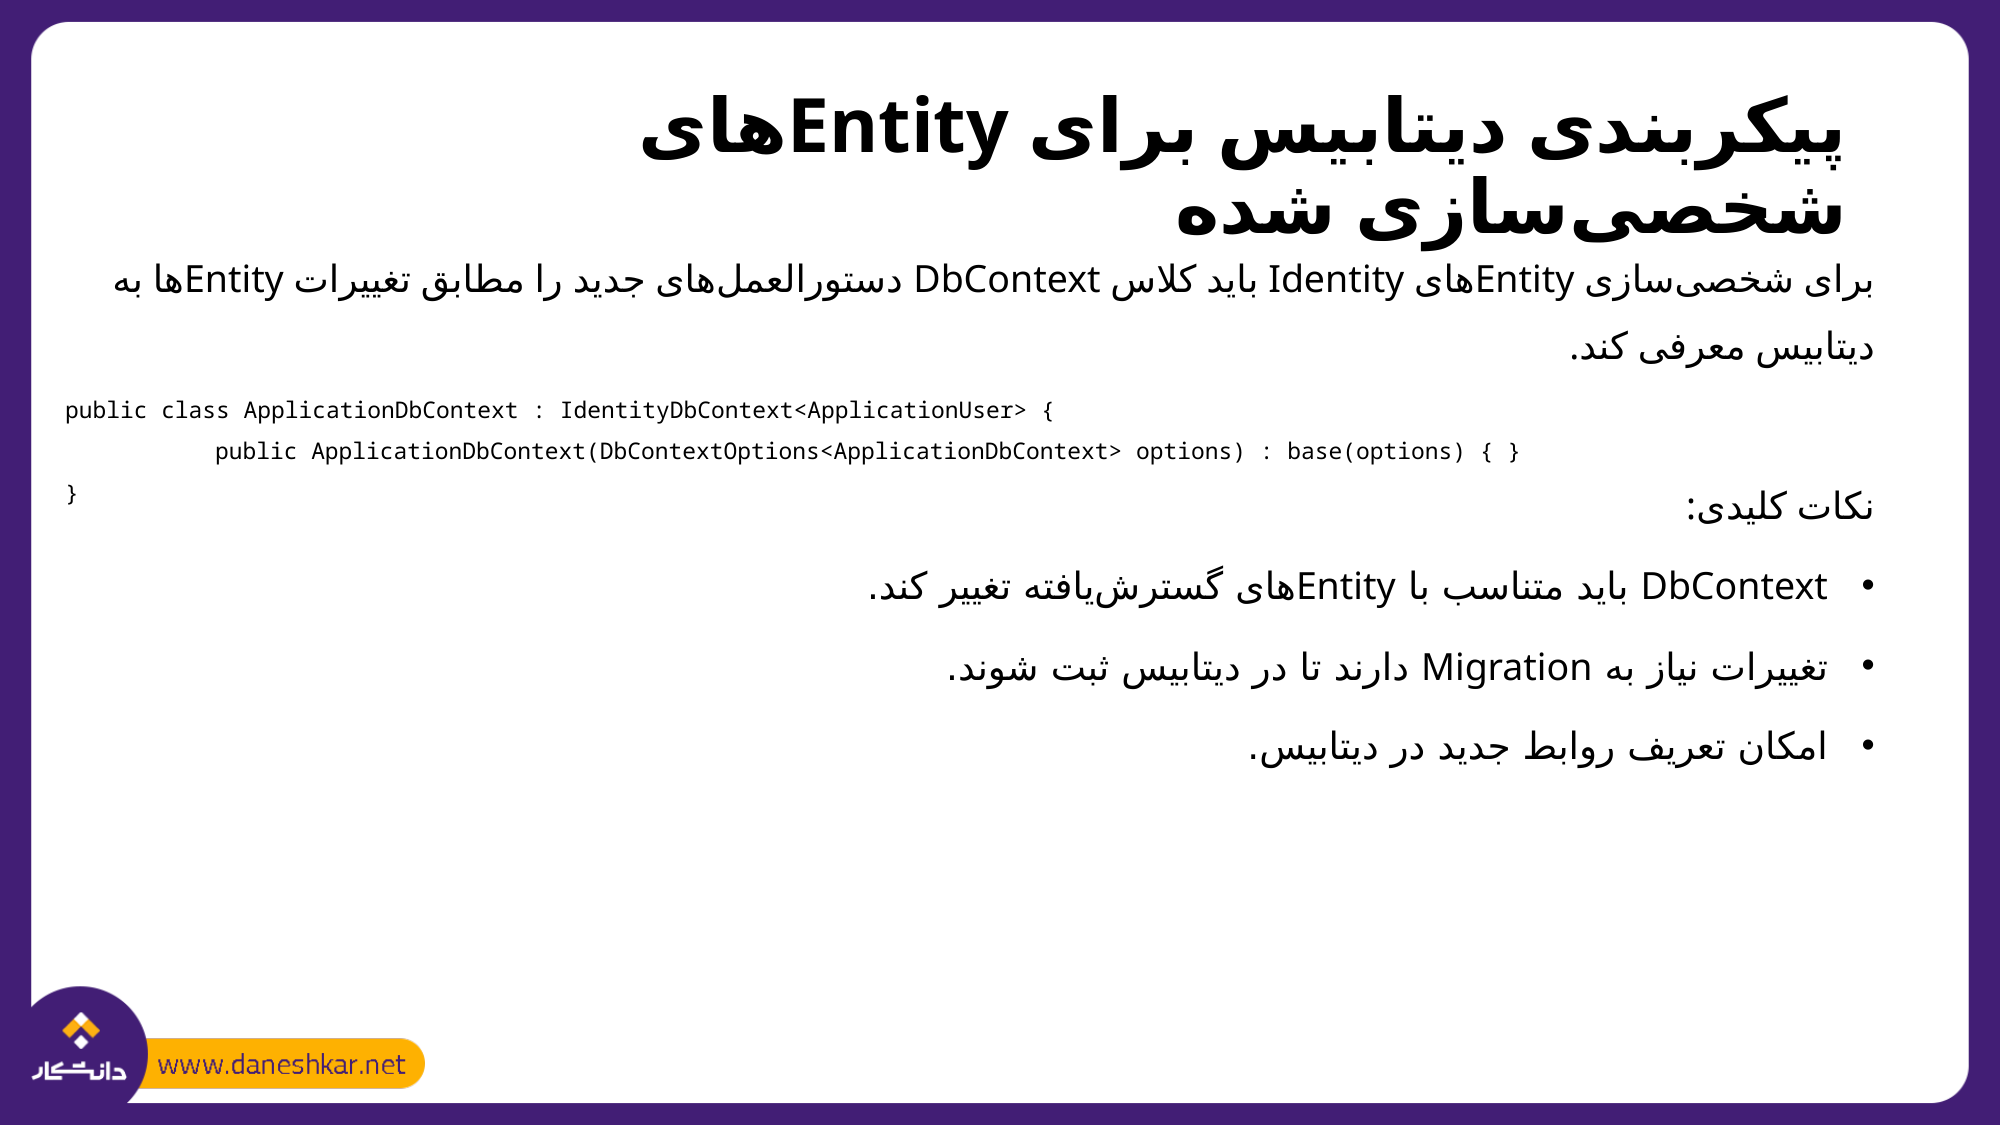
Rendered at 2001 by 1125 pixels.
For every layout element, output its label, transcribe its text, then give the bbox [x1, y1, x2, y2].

picture [0, 0, 2000, 1125]
title پیکربندی دیتابیس برای Entityهای شخصی‌سازی شده [137, 59, 1863, 224]
text_box برای شخصی‌سازی Entityهای Identity باید کلاس DbContext دستورالعمل‌های جدید را مطابق تغییرات Entityها به دیتابیس معرفی کند. نکات کلیدی: DbContext باید متناسب با Entityهای گسترش‌یافته تغییر کند. تغییرات نیاز به Migration دارند تا در دیتابیس ثبت شوند. امکان تعریف روابط جدید در دیتابیس. [74, 224, 1875, 855]
text_box public class ApplicationDbContext : IdentityDbContext<ApplicationUser> { public ApplicationDbContext(DbContextOptions<ApplicationDbContext> options) : base(options) { } } [50, 374, 1536, 513]
